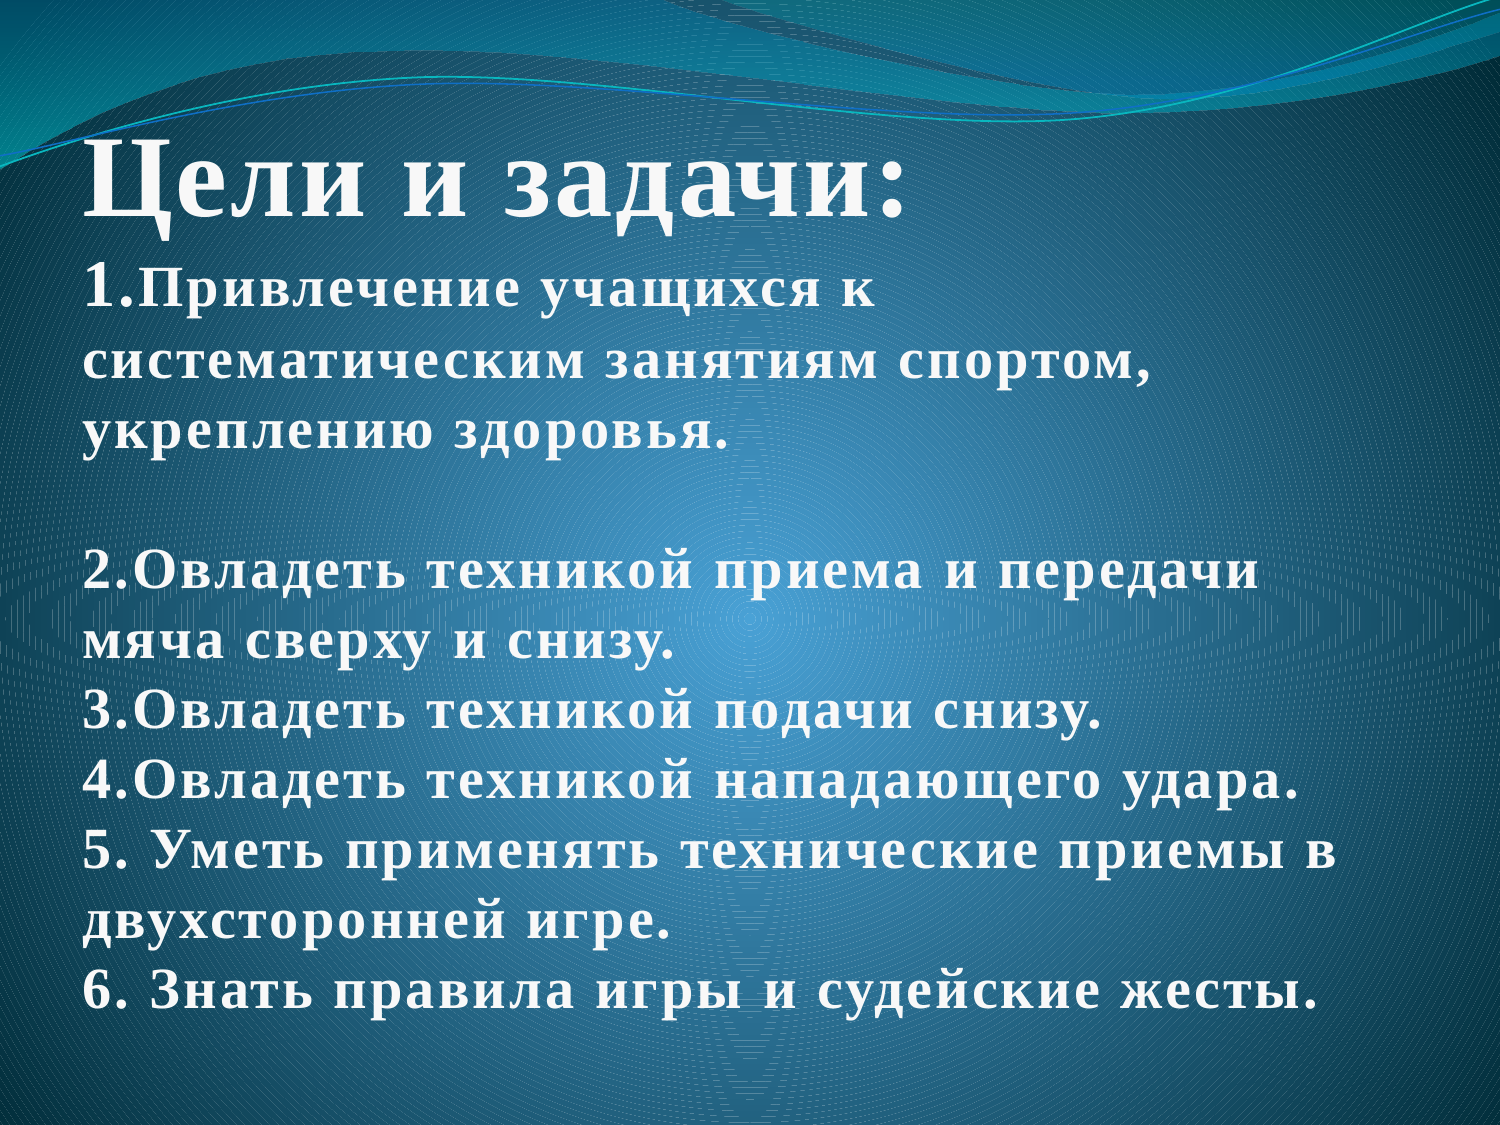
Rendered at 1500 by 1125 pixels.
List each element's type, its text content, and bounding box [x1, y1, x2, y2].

title Цели и задачи: 1.Привлечение учащихся к систематическим занятиям спортом, укреплению здоровья. 2.Овладеть техникой приема и передачи мяча сверху и снизу. 3.Овладеть техникой подачи снизу. 4.Овладеть техникой нападающего удара. 5. Уметь применять технические приемы в двухсторонней игре. 6. Знать правила игры и судейские жесты. [82, 304, 1374, 1090]
